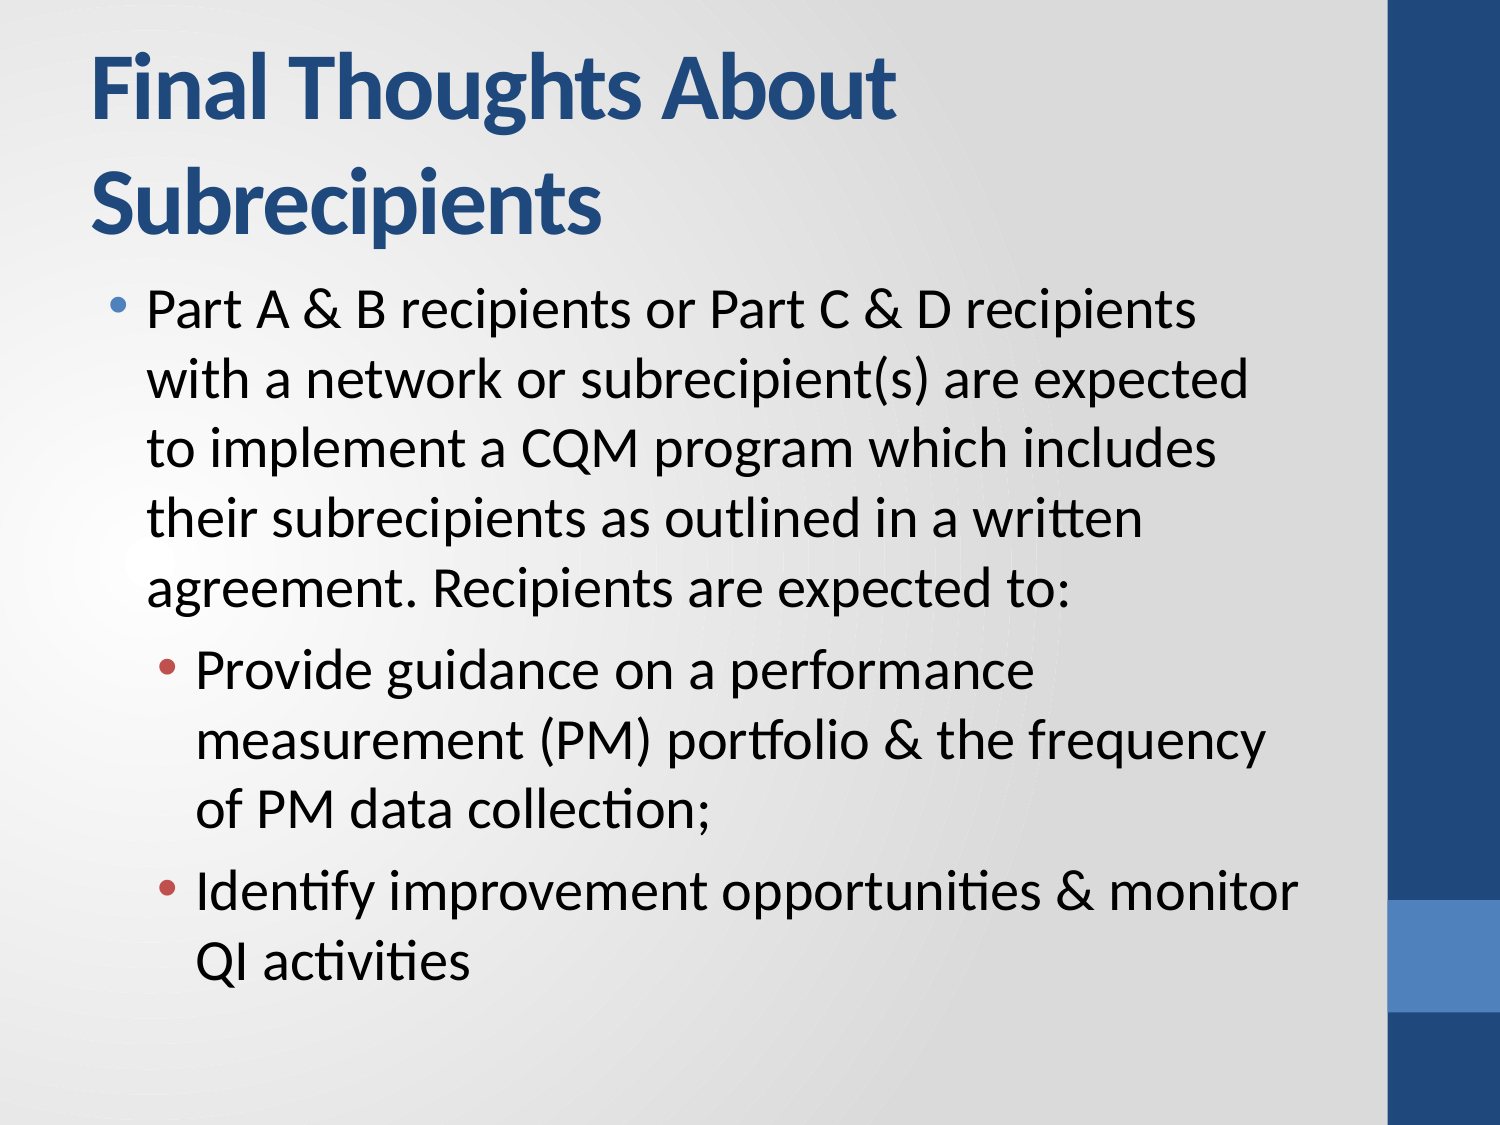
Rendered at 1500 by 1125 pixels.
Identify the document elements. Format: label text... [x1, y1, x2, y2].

title Final Thoughts About Subrecipients [75, 45, 1325, 233]
list Part A & B recipients or Part C & D recipients with a network or subrecipient(s) are expected to implement a CQM program which includes their subrecipients as outlined in a written agreement. Recipients are expected to: Provide guidance on a performance measurement (PM) portfolio & the frequency of PM data collection; Identify improvement opportunities & monitor QI activities [75, 262, 1325, 1050]
